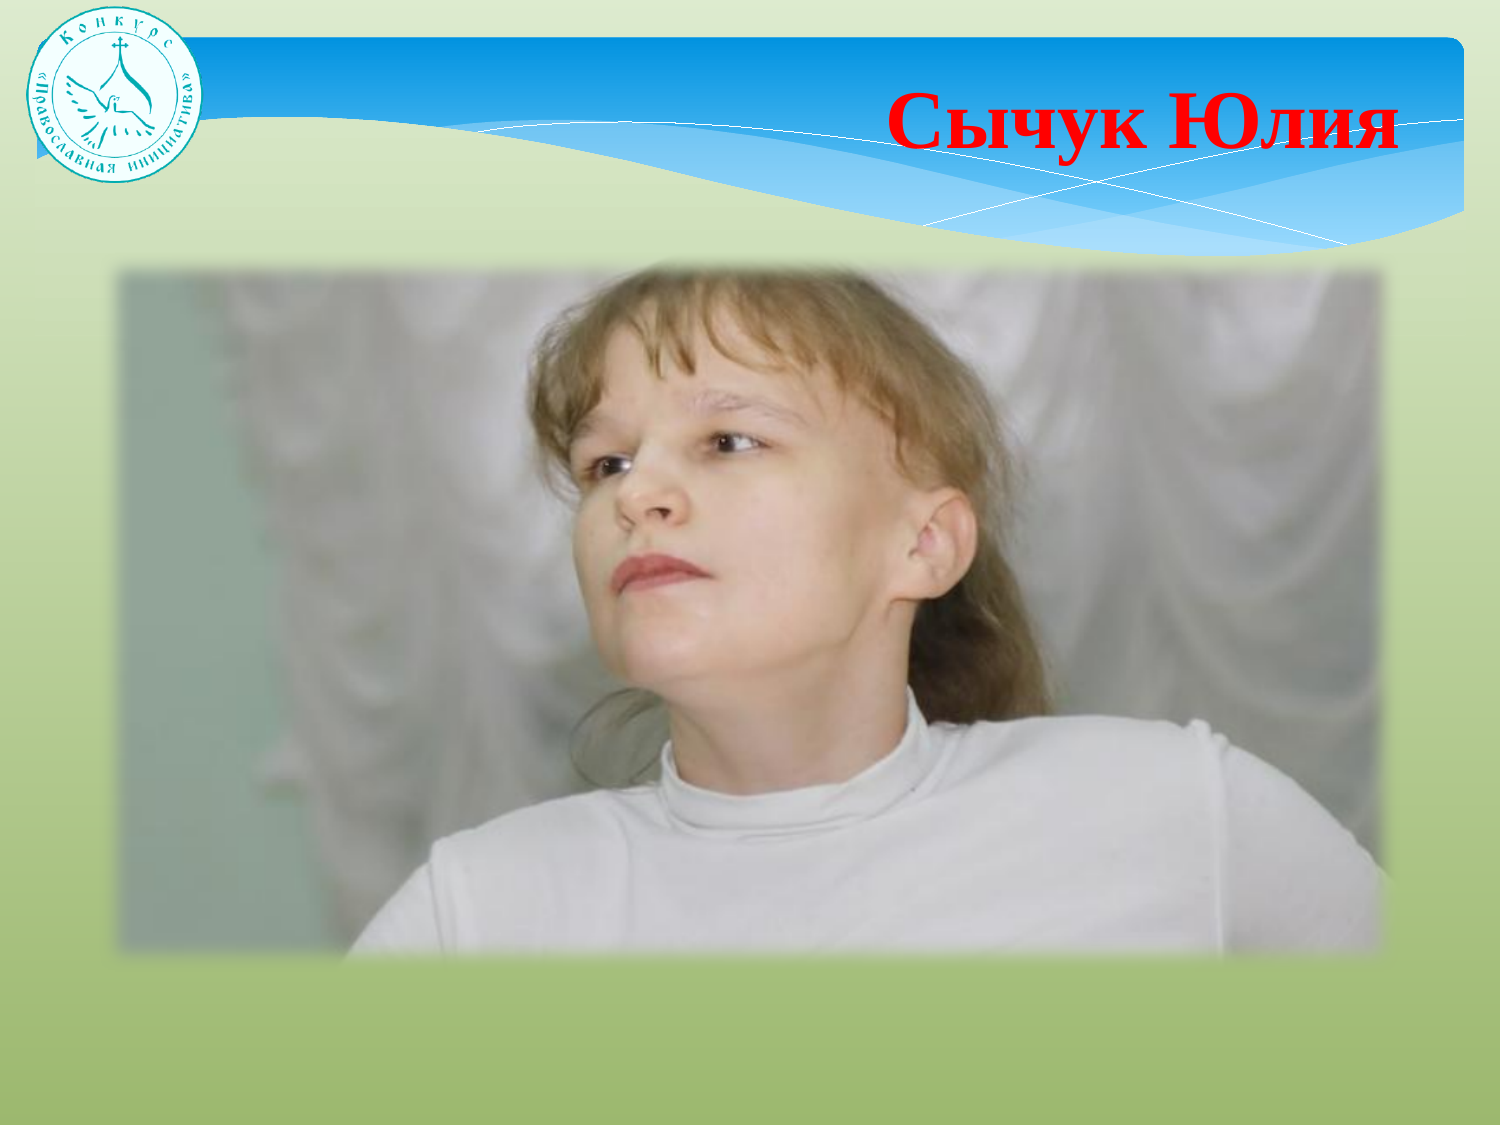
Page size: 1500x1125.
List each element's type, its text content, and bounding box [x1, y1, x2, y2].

picture [25, 1, 207, 183]
text_box Сычук Юлия [870, 57, 1416, 173]
picture [99, 252, 1401, 972]
